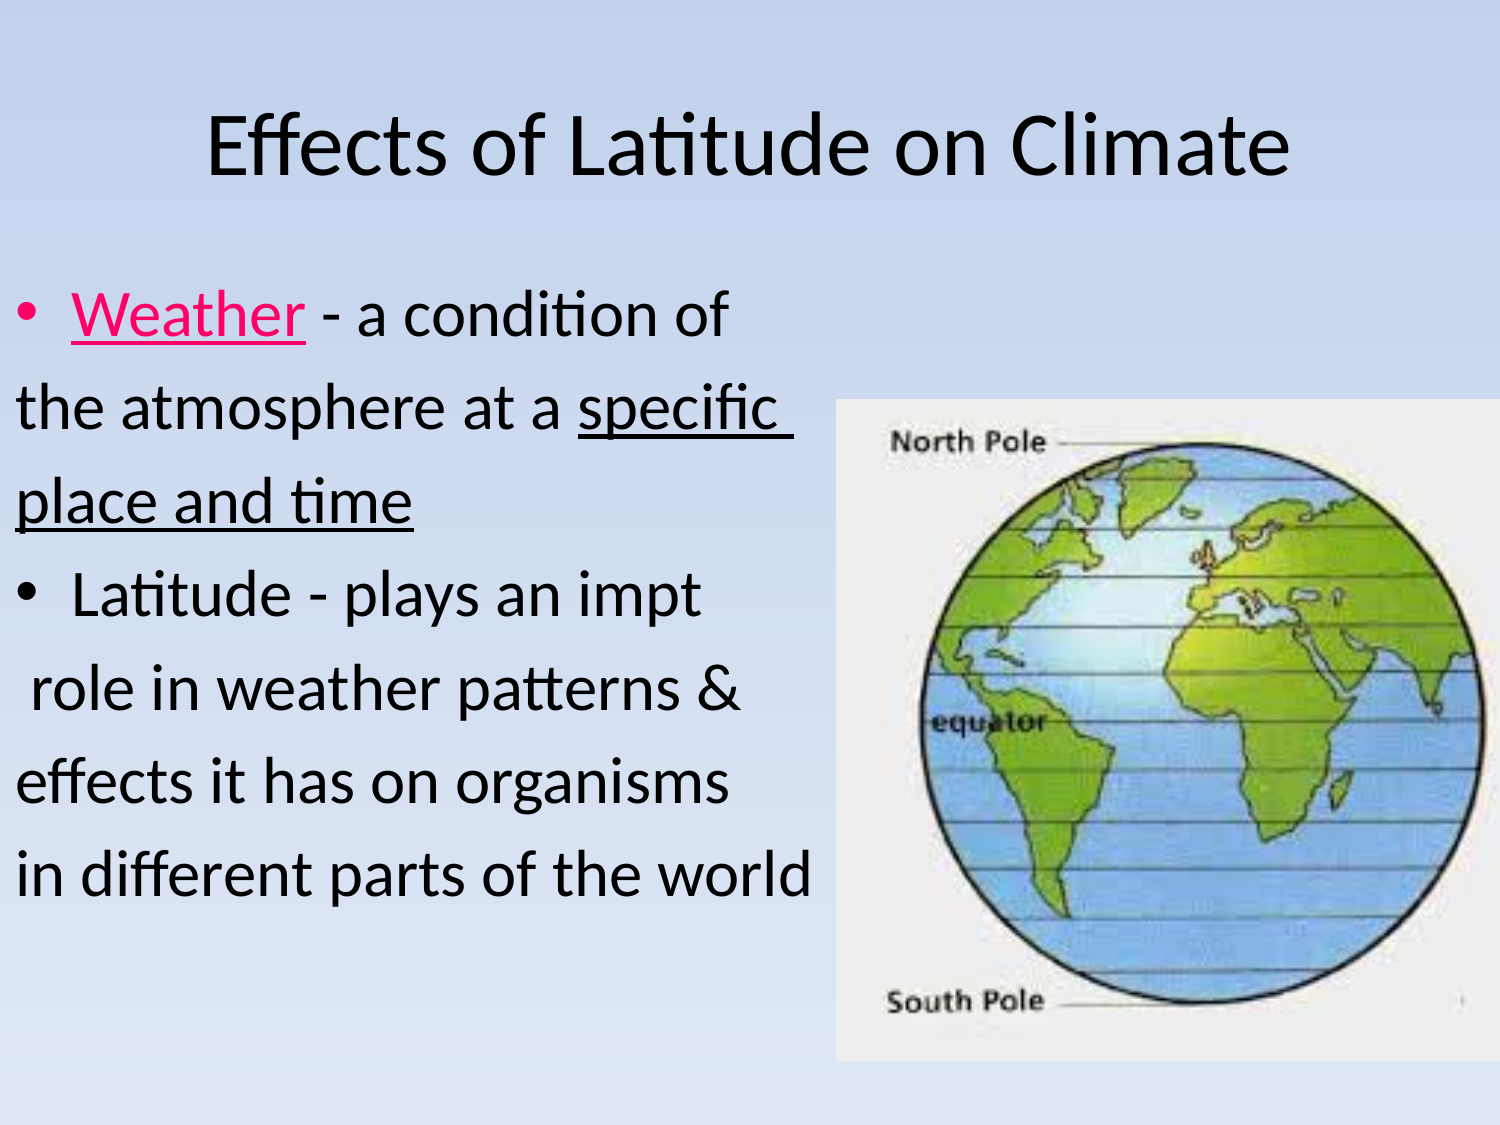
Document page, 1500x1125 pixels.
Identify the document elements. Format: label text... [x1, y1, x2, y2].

picture [836, 399, 1500, 1061]
title Effects of Latitude on Climate [75, 45, 1425, 233]
list Weather - a condition of the atmosphere at a specific place and time Latitude - plays an impt role in weather patterns & effects it has on organisms in different parts of the world [0, 262, 1425, 1125]
